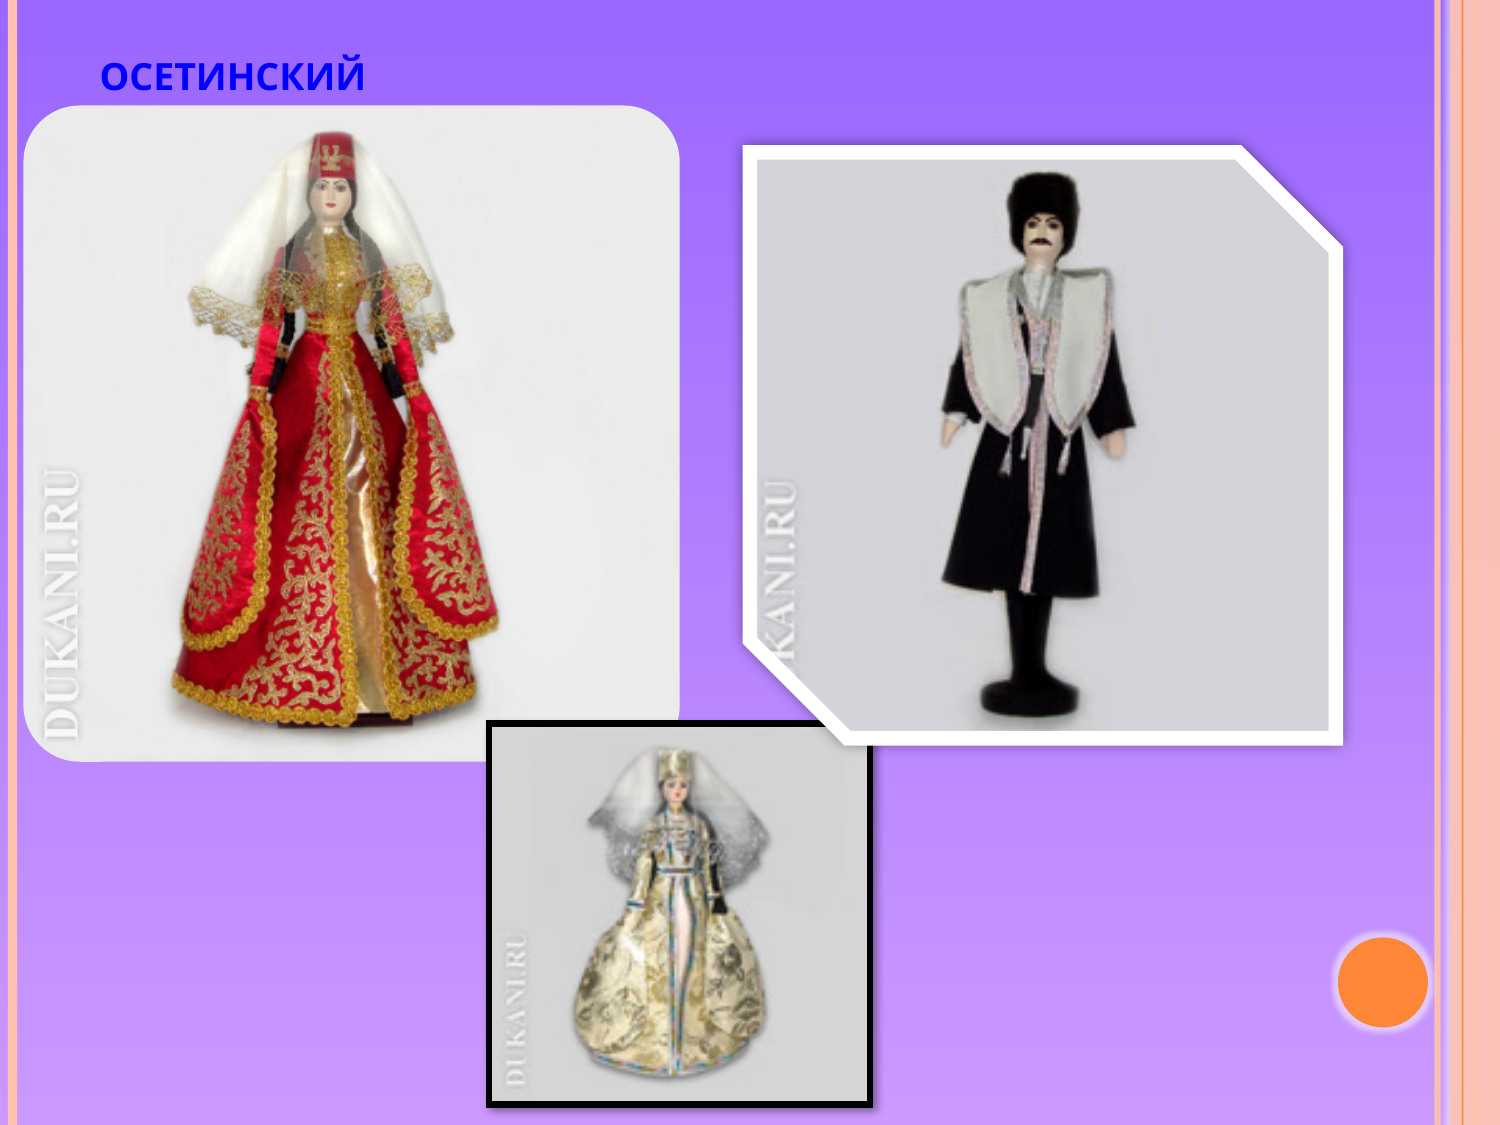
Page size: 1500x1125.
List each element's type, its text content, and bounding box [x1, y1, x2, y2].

title Осетинский [75, 45, 1300, 106]
picture [749, 152, 1337, 739]
picture [23, 105, 680, 762]
picture [491, 726, 868, 1102]
